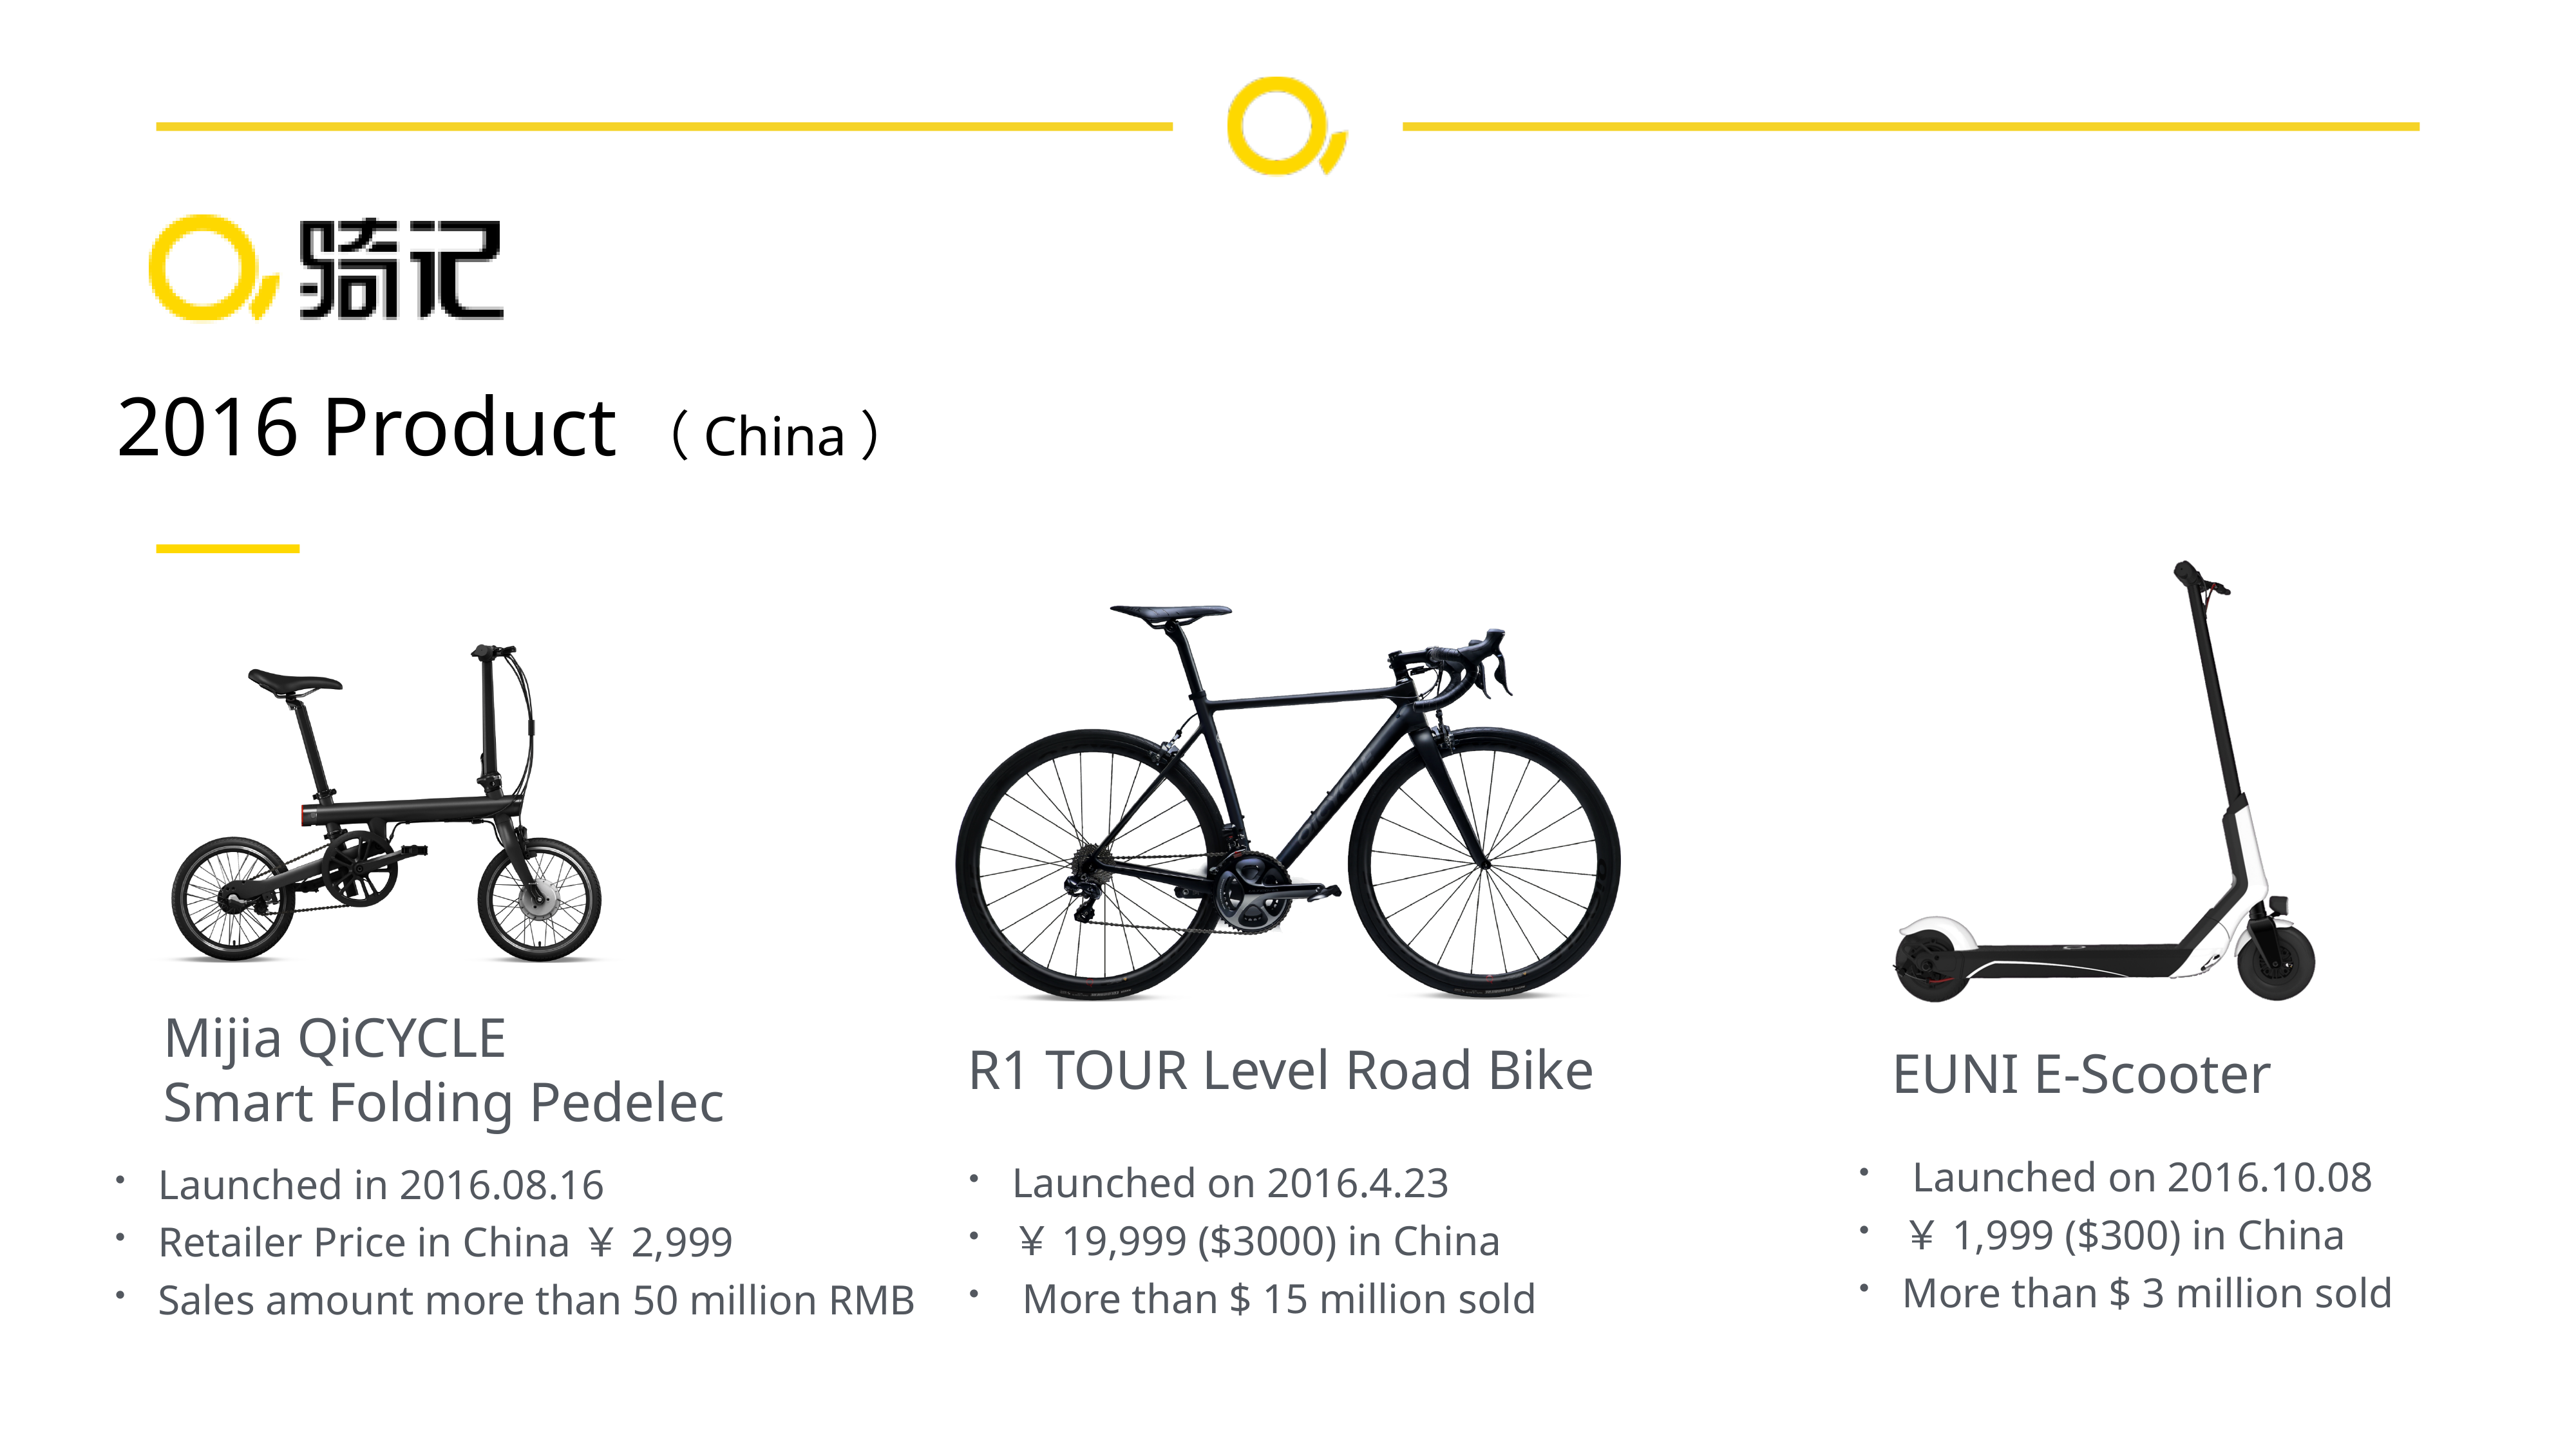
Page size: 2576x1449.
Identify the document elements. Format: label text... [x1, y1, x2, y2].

text_box R1 TOUR Level Road Bike [962, 1030, 1615, 1106]
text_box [156, 76, 2420, 177]
text_box 2016 Product（China） [110, 370, 920, 477]
picture [148, 214, 504, 324]
text_box Launched on 2016.4.23 ￥19,999 ($3000) in China More than $ 15 million sold [963, 1142, 1554, 1327]
picture [1859, 297, 2349, 1115]
text_box Mijia QiCYCLE Smart Folding Pedelec [157, 998, 731, 1138]
text_box Launched on 2016.10.08 ￥1,999 ($300) in China More than $ 3 million sold [1853, 1136, 2400, 1321]
picture [955, 605, 1621, 1001]
picture [147, 644, 625, 963]
text_box [156, 544, 300, 553]
text_box Launched in 2016.08.16 Retailer Price in China￥2,999 Sales amount more than 50 million RMB [109, 1144, 923, 1329]
